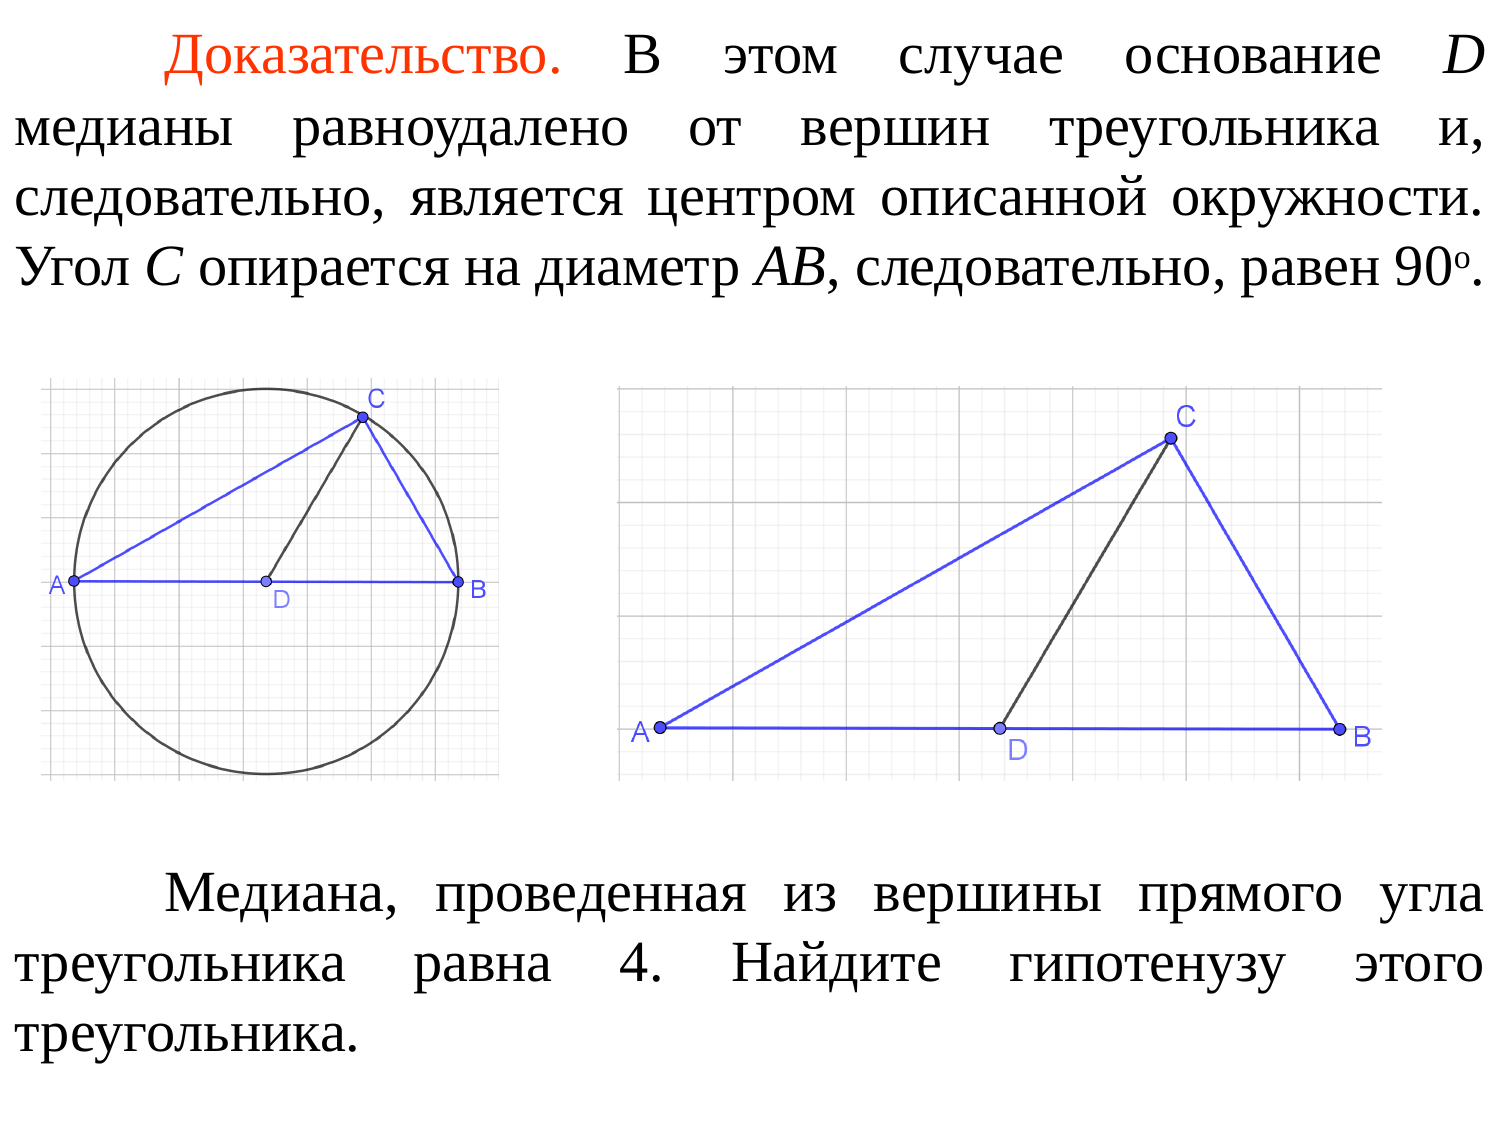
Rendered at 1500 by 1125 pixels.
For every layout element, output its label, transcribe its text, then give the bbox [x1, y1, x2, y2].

text_box Доказательство. В этом случае основание D медианы равноудалено от вершин треугольника и, следовательно, является центром описанной окружности. Угол C опирается на диаметр AB, следовательно, равен 90о. [0, 0, 1500, 375]
picture [41, 378, 499, 781]
text_box Медиана, проведенная из вершины прямого угла треугольника равна 4. Найдите гипотенузу этого треугольника. [0, 846, 1500, 1071]
picture [617, 386, 1382, 781]
